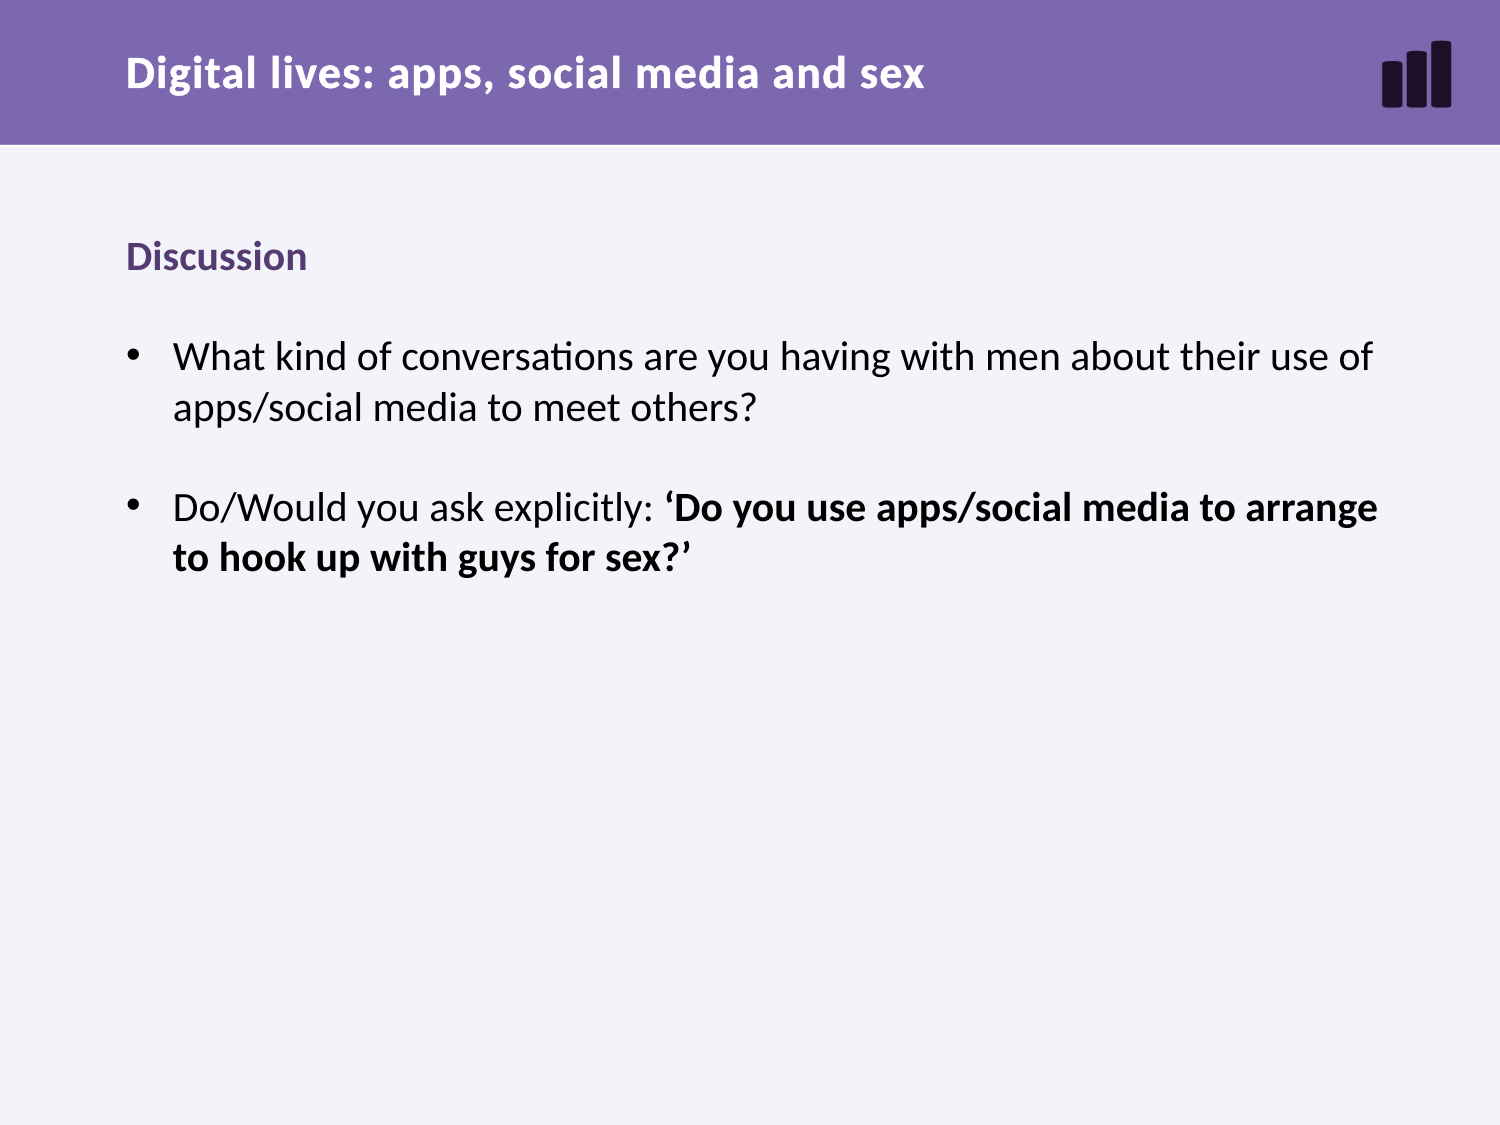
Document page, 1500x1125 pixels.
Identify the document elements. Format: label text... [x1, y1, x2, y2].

picture [0, 0, 1500, 1125]
title Digital lives: apps, social media and sex [125, 0, 1325, 145]
text_box Discussion What kind of conversations are you having with men about their use of apps/social media to meet others? Do/Would you ask explicitly: ‘Do you use apps/social media to arrange to hook up with guys for sex?’ [125, 229, 1390, 1059]
